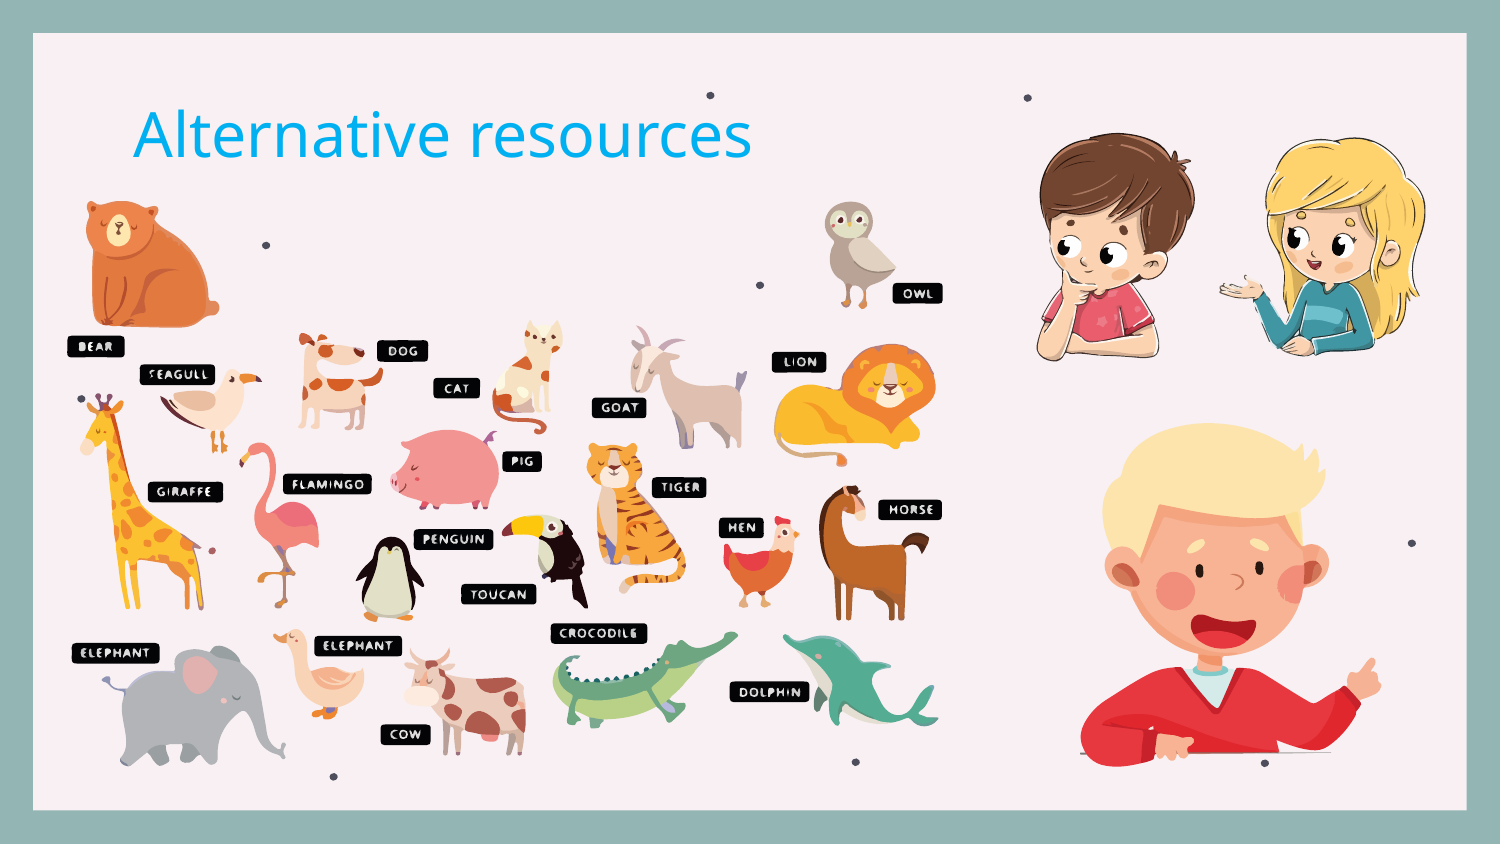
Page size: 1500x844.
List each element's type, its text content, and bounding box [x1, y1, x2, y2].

picture [1036, 132, 1426, 362]
title Alternative resources [118, 88, 1382, 178]
picture [66, 200, 943, 767]
picture [1079, 422, 1383, 767]
